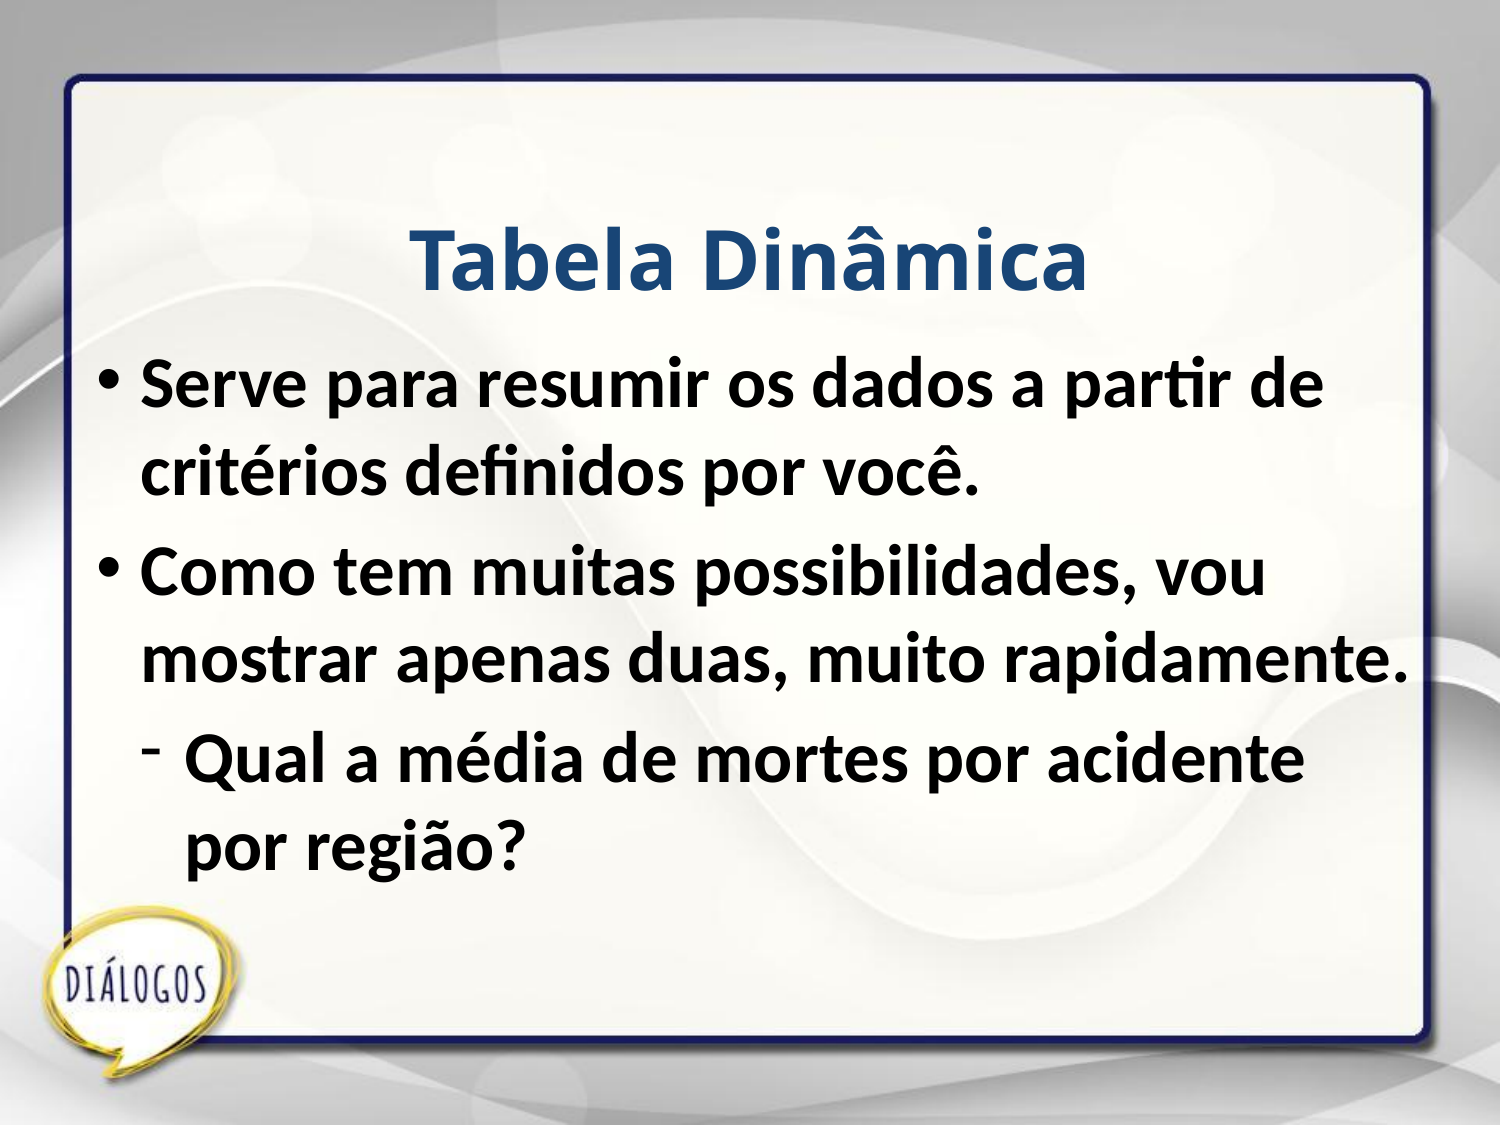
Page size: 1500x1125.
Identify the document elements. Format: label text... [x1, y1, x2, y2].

text_box Tabela Dinâmica [177, 199, 1323, 315]
picture [0, 0, 1500, 1125]
text_box Serve para resumir os dados a partir de critérios definidos por você. Como tem muitas possibilidades, vou mostrar apenas duas, muito rapidamente. Qual a média de mortes por acidente por região? [81, 327, 1436, 893]
